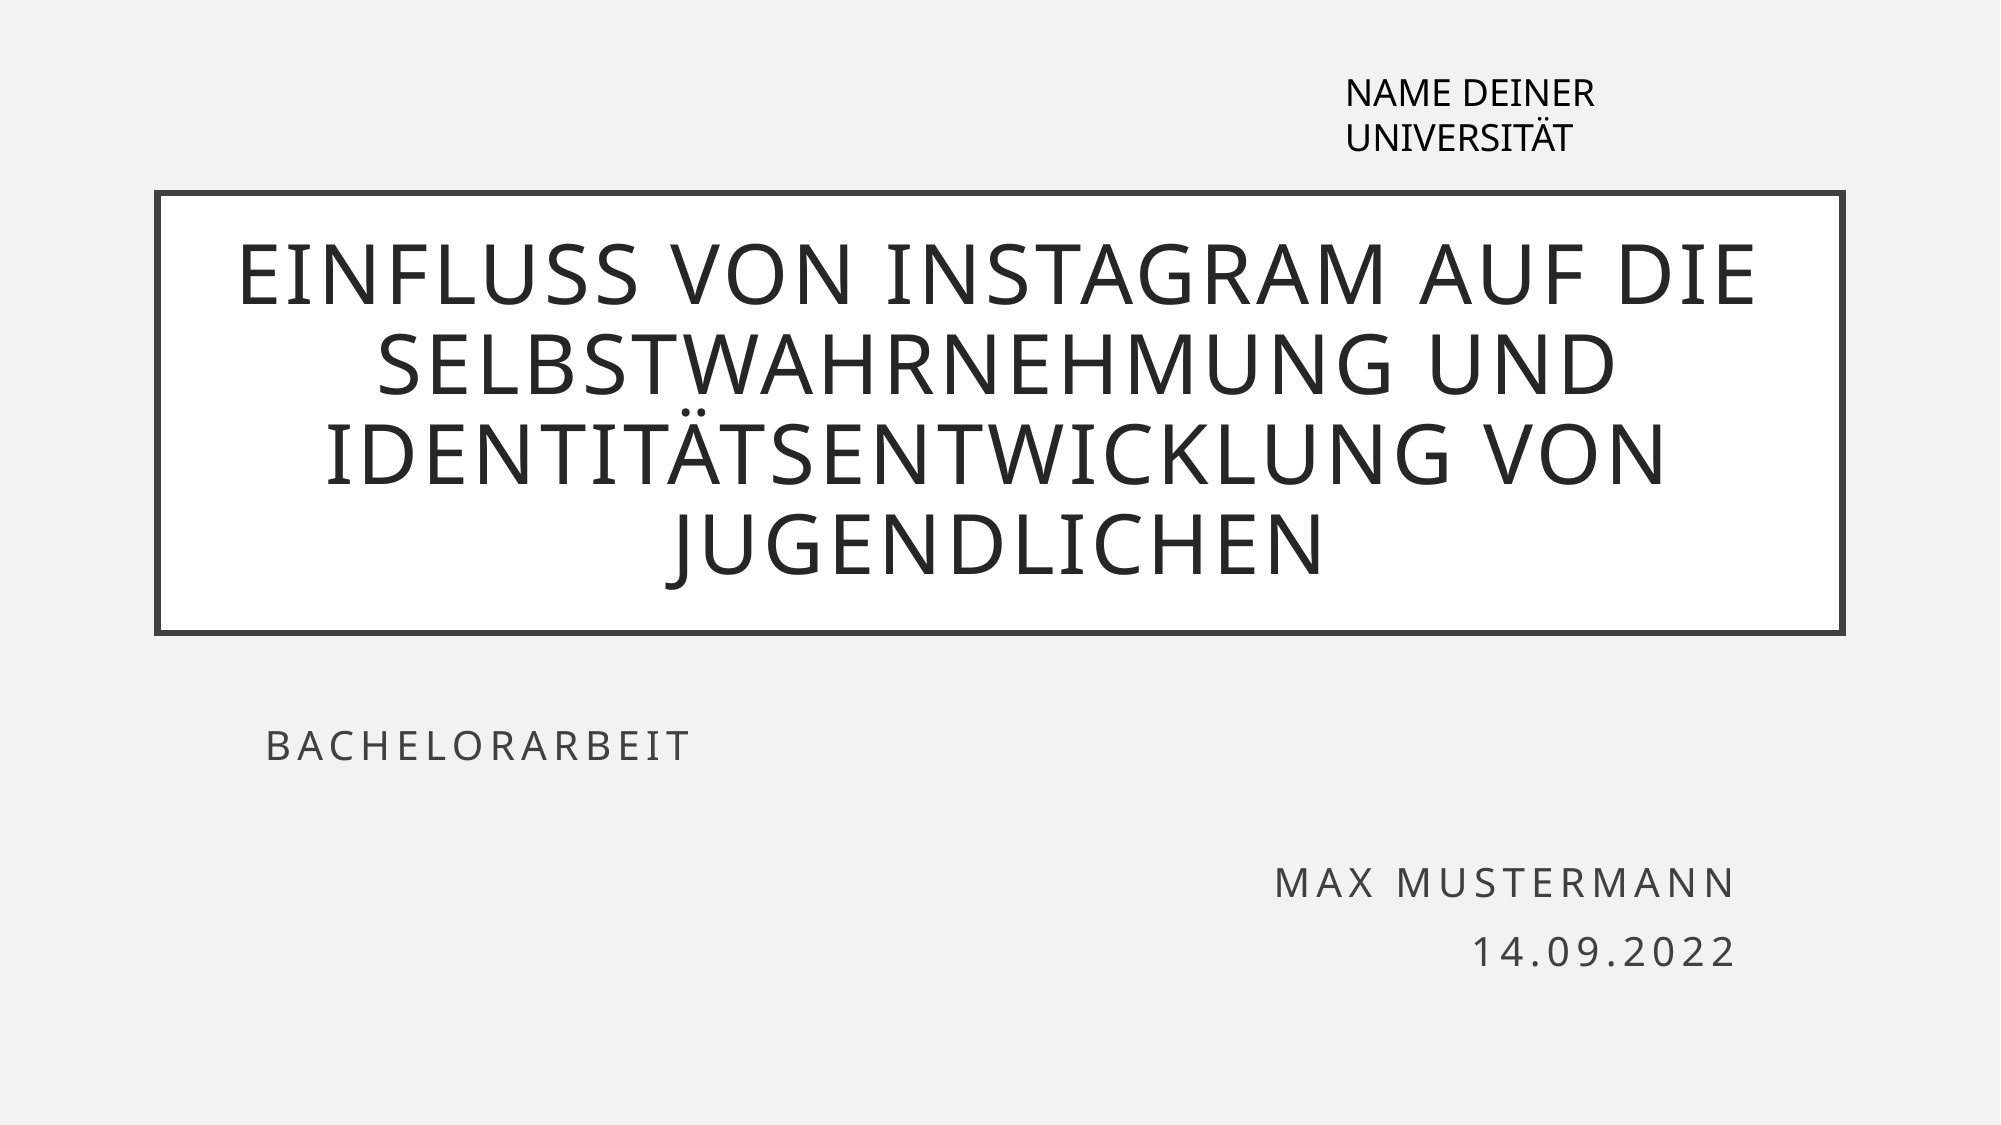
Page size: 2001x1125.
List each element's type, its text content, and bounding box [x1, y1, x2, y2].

text_box NAME DEINER UNIVERSITÄT [1329, 62, 1843, 167]
title Einfluss von Instagram auf die Selbstwahrnehmung und Identitätsentwicklung von Jugendlichen [154, 190, 1846, 636]
subtitle BACHELORARBEIT MAX MUSTERMANN 14.09.2022 [249, 712, 1750, 984]
